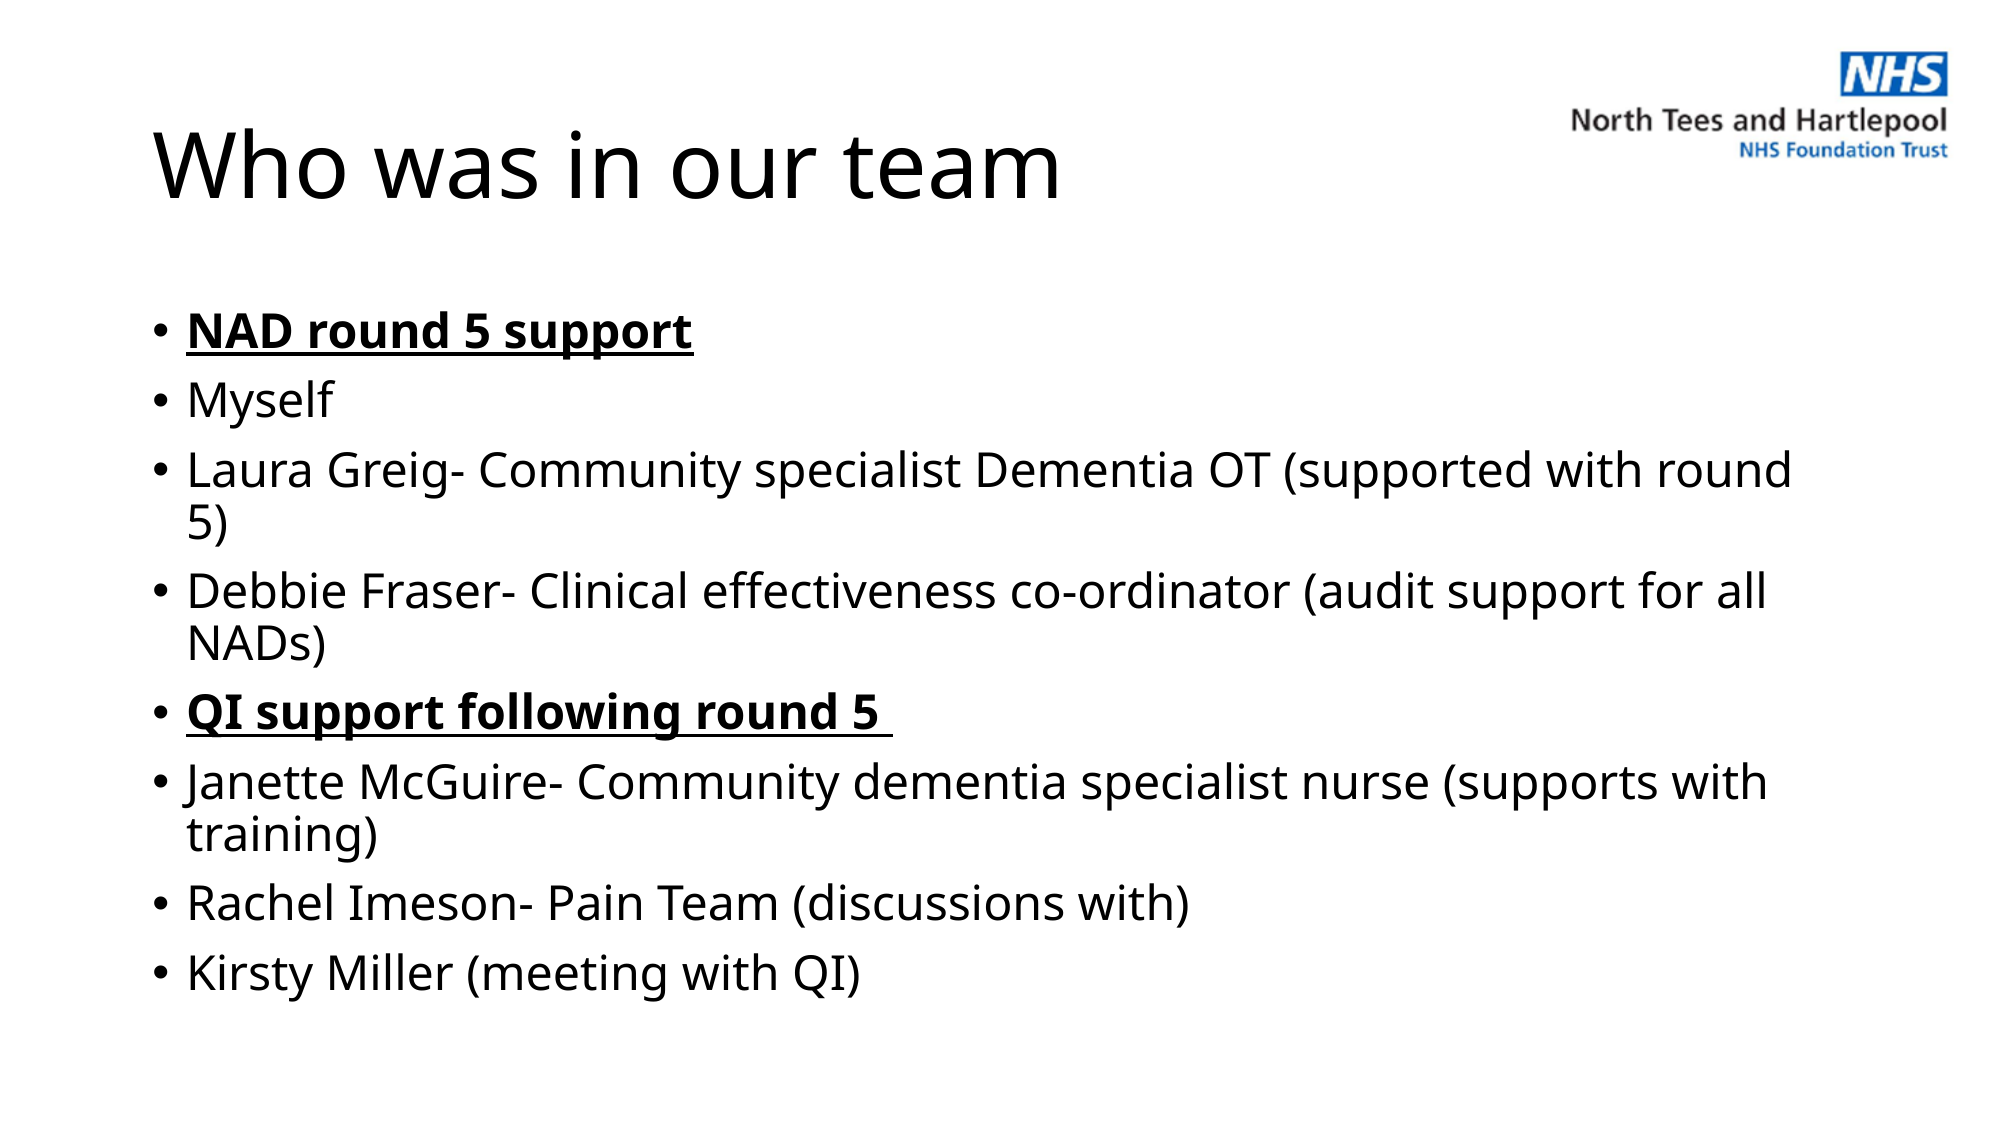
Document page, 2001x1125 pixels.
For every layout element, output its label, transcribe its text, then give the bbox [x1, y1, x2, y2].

list NAD round 5 support Myself Laura Greig- Community specialist Dementia OT (supported with round 5) Debbie Fraser- Clinical effectiveness co-ordinator (audit support for all NADs) QI support following round 5 Janette McGuire- Community dementia specialist nurse (supports with training) Rachel Imeson- Pain Team (discussions with) Kirsty Miller (meeting with QI) [137, 299, 1863, 1014]
picture [1547, 17, 1969, 199]
title Who was in our team [137, 59, 1863, 278]
